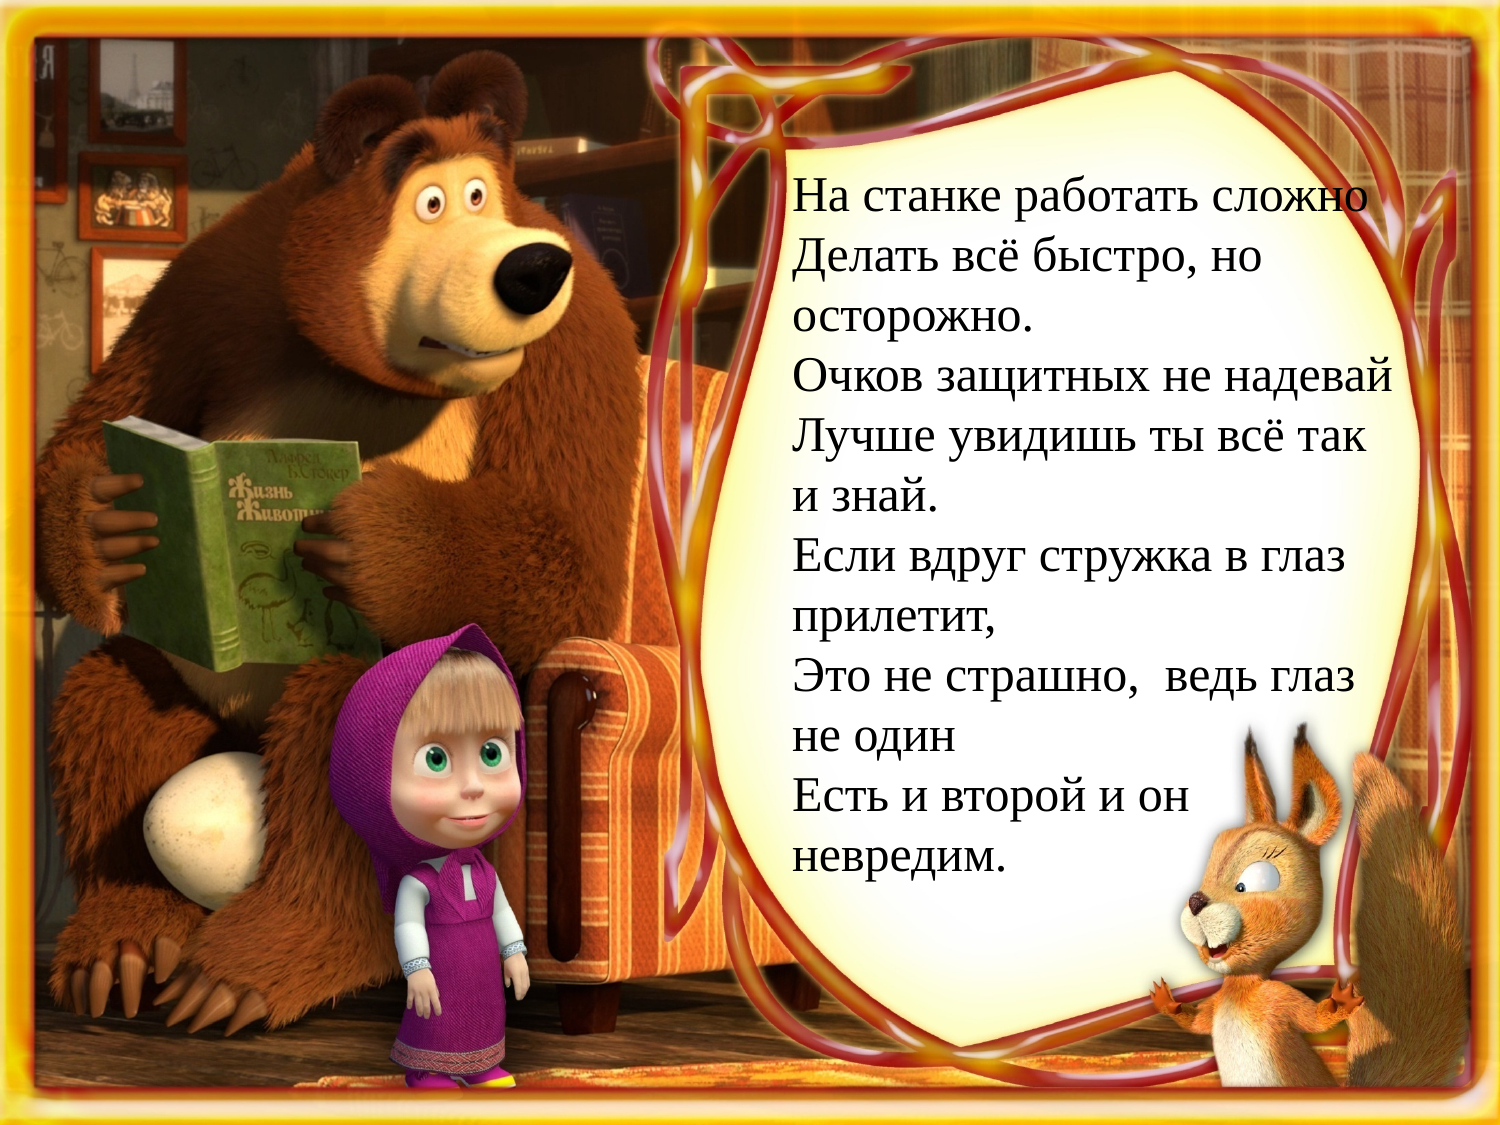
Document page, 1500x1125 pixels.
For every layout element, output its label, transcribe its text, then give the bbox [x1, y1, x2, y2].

text_box На станке работать сложно Делать всё быстро, но осторожно. Очков защитных не надевай Лучше увидишь ты всё так и знай. Если вдруг стружка в глаз прилетит, Это не страшно, ведь глаз не один Есть и второй и он невредим. [777, 153, 1414, 889]
picture [0, 0, 1500, 1125]
